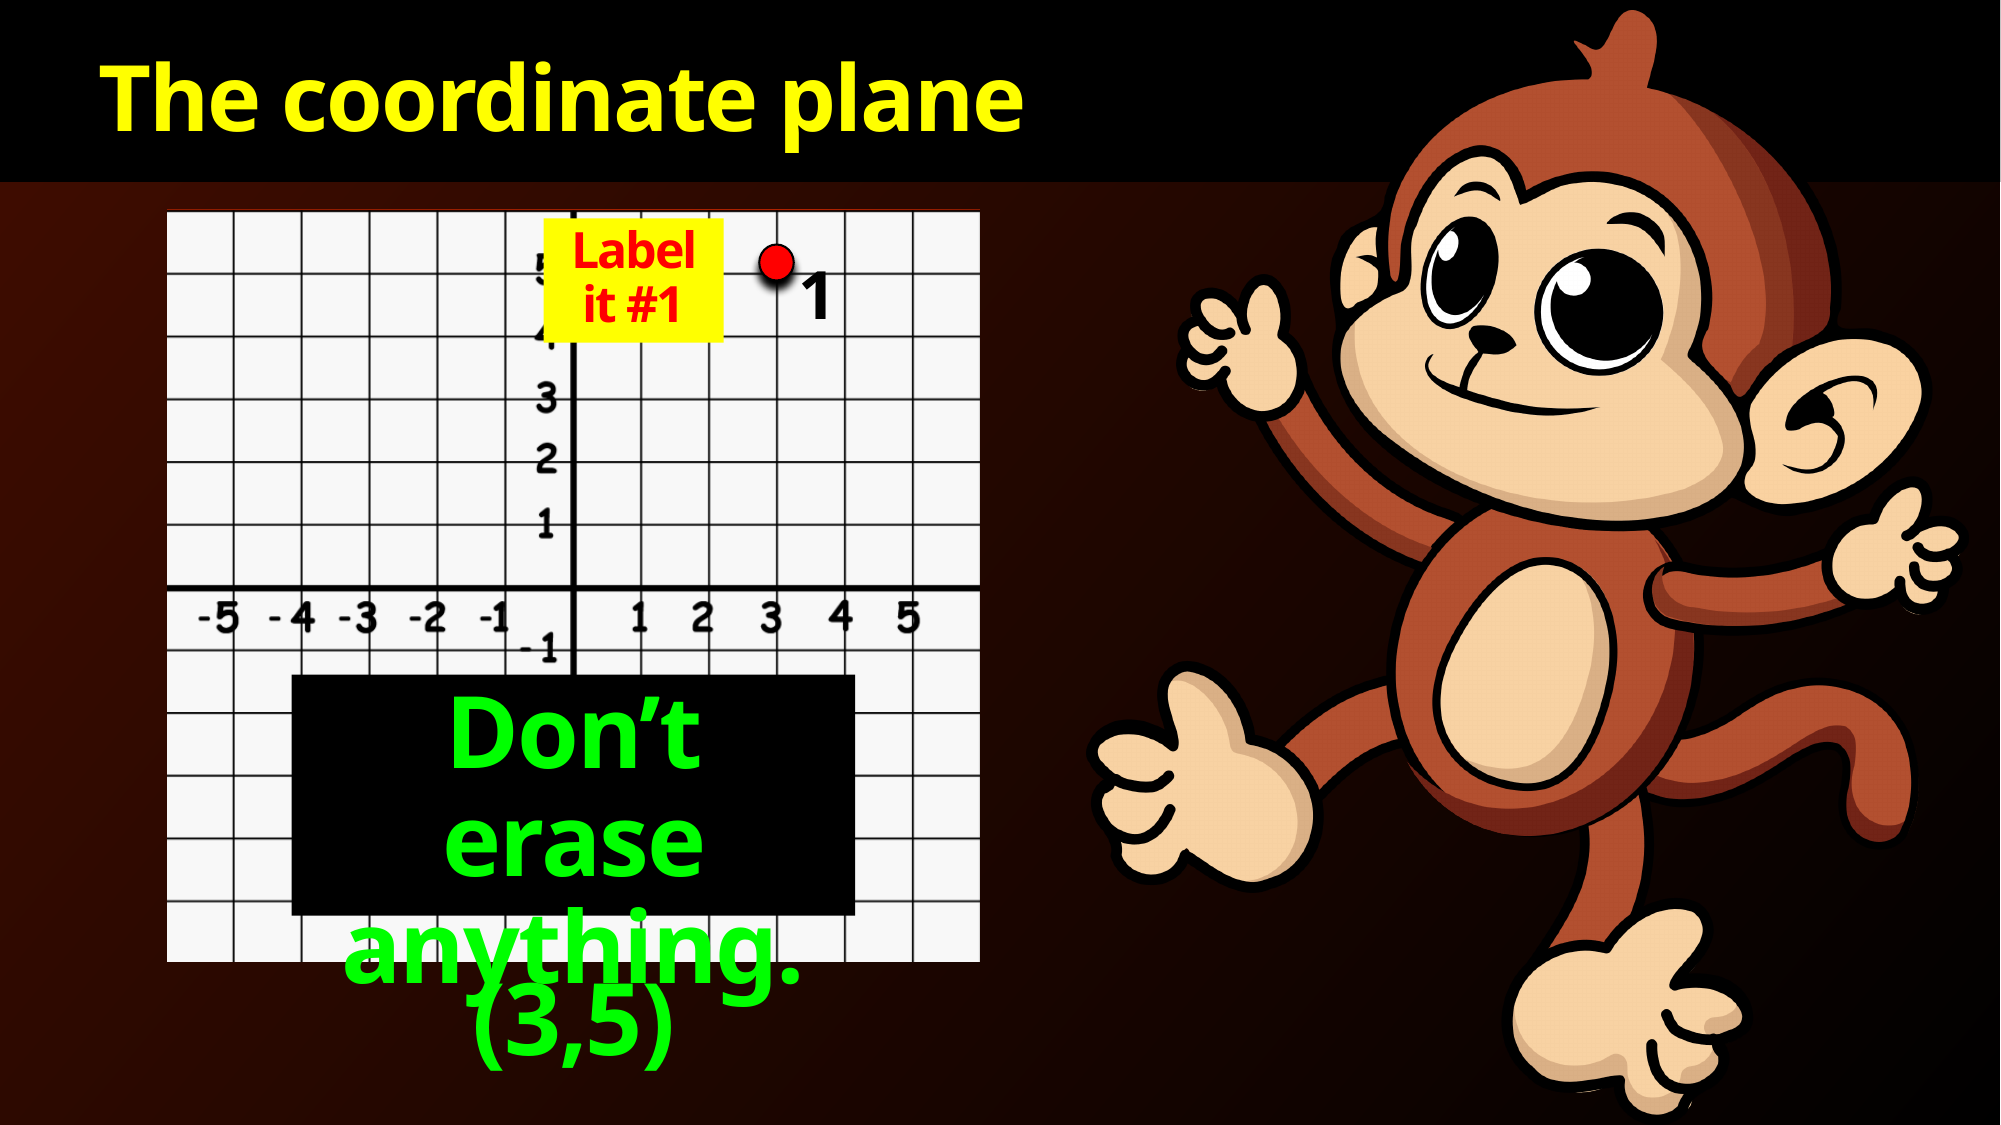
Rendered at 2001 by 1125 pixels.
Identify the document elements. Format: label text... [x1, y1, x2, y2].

picture [1086, 0, 1969, 1125]
text_box (3,5) [128, 962, 1019, 1092]
text_box The coordinate plane [1, 44, 1146, 175]
picture [167, 209, 980, 962]
